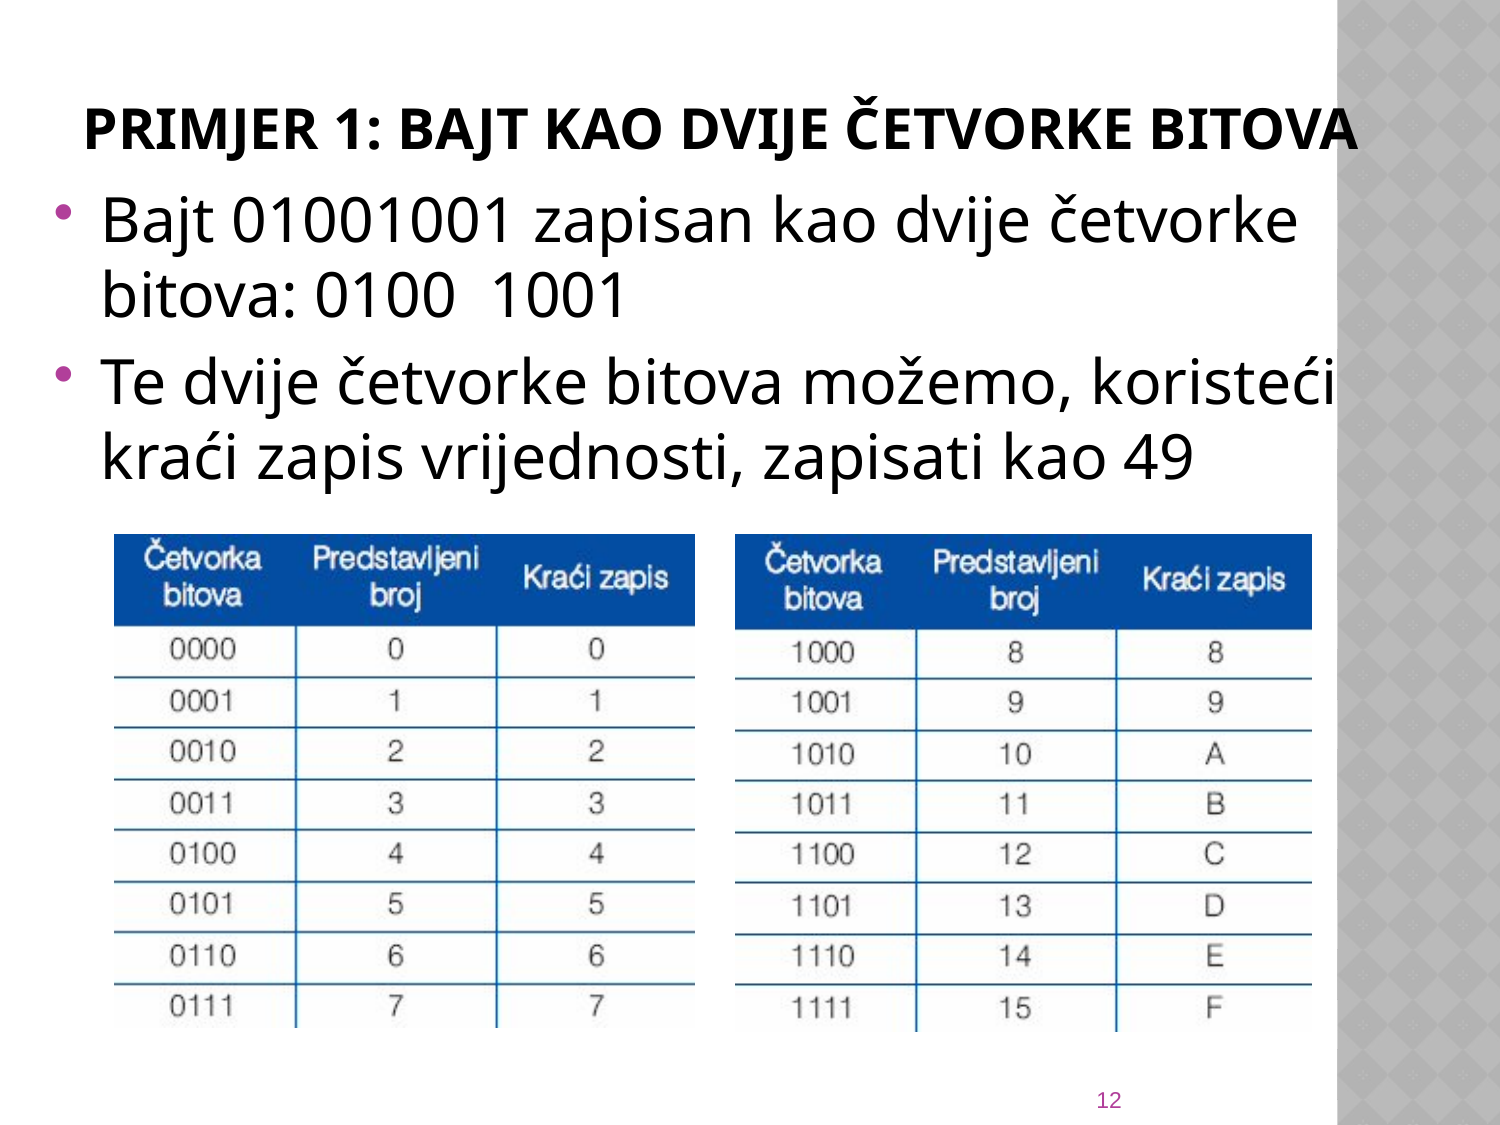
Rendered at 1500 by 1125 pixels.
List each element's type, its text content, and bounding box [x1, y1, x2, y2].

slide_number 12 [1025, 1075, 1122, 1113]
list Bajt 01001001 zapisan kao dvije četvorke bitova: 0100 1001 Te dvije četvorke bitova možemo, koristeći kraći zapis vrijednosti, zapisati kao 49 [41, 172, 1459, 511]
picture [114, 534, 695, 1028]
picture [734, 534, 1312, 1033]
title Primjer 1: Bajt kao dvije četvorke bitova [75, 45, 1425, 161]
